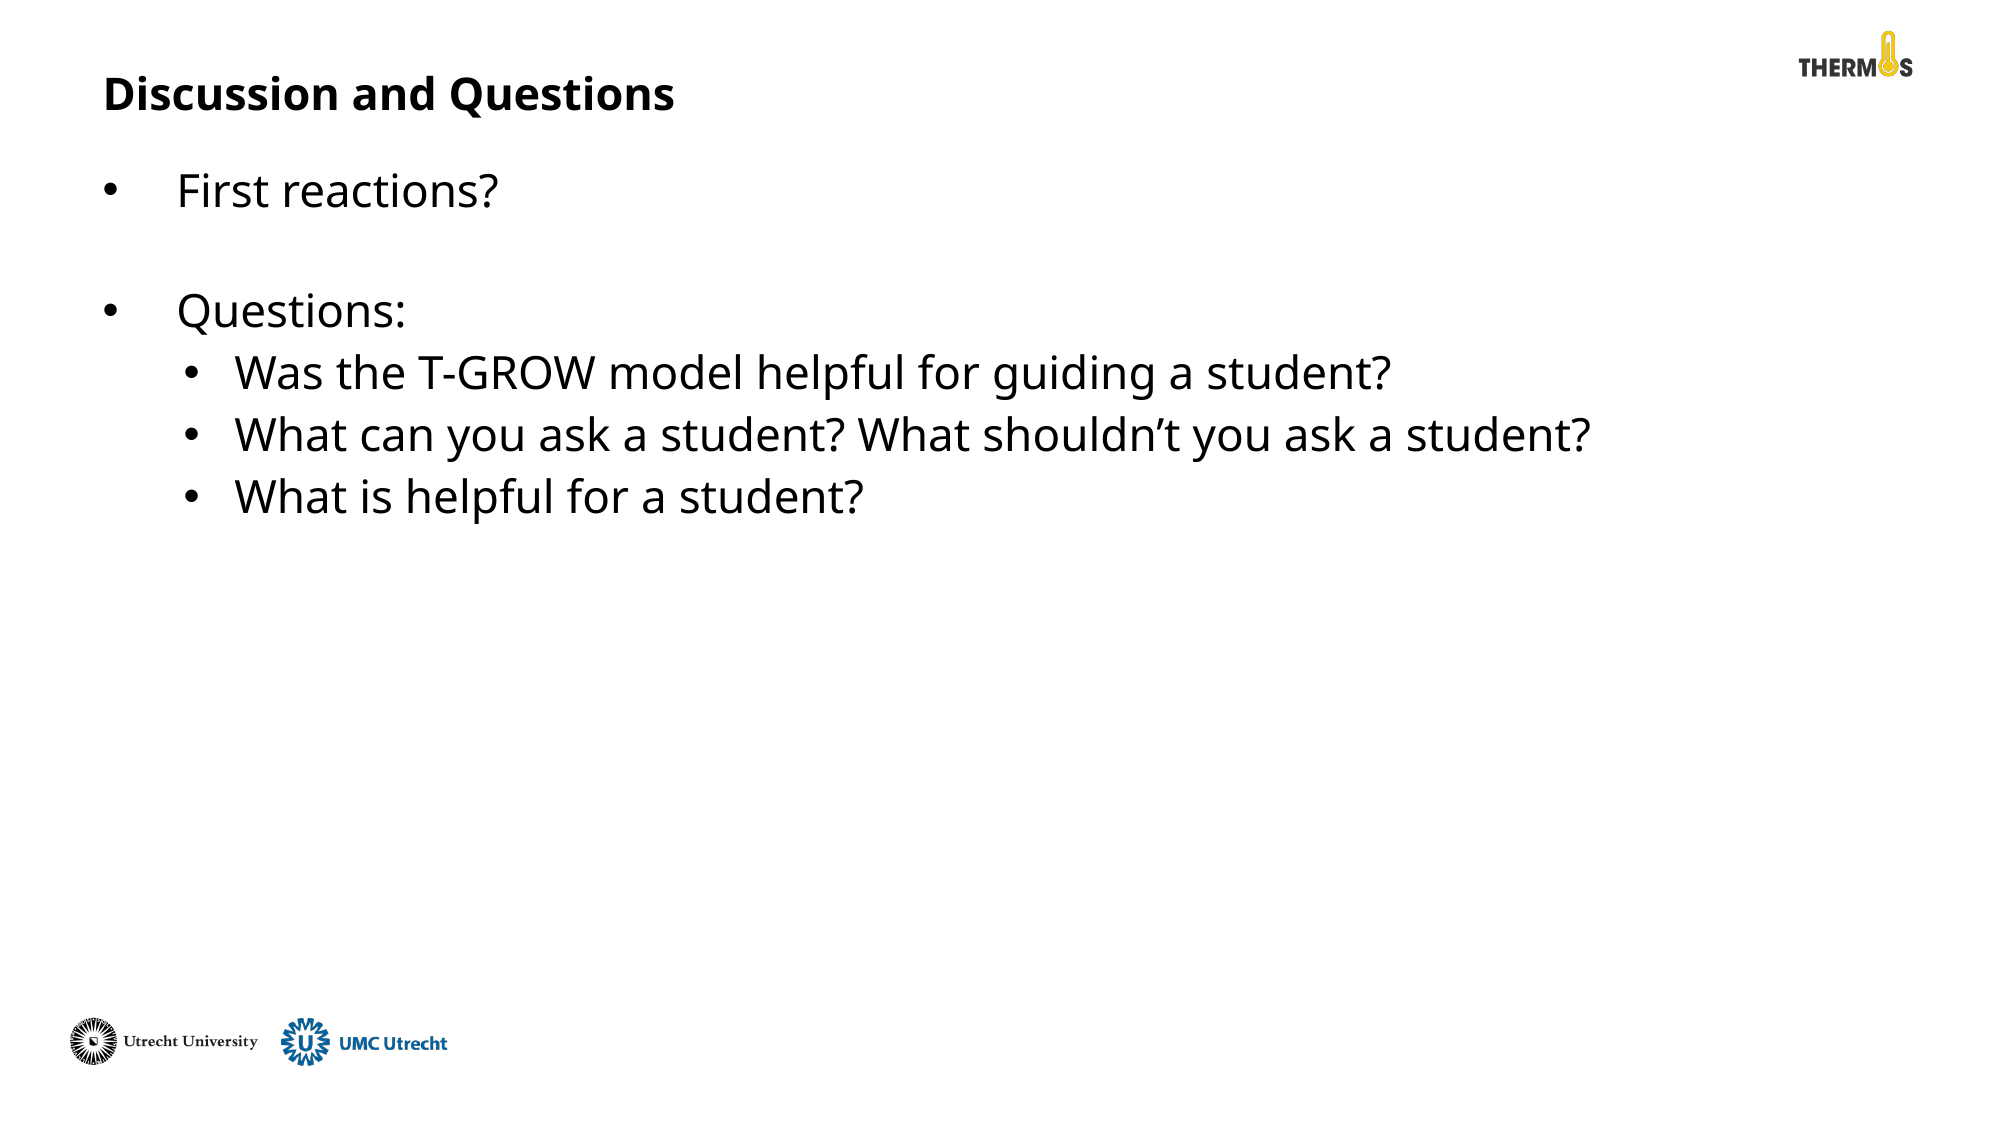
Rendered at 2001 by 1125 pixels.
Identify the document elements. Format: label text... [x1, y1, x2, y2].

title Discussion and Questions [87, 57, 824, 127]
picture [1798, 30, 1913, 77]
list First reactions? Questions: Was the T-GROW model helpful for guiding a student? What can you ask a student? What shouldn’t you ask a student? What is helpful for a student? [87, 148, 1826, 1006]
picture [31, 984, 451, 1096]
